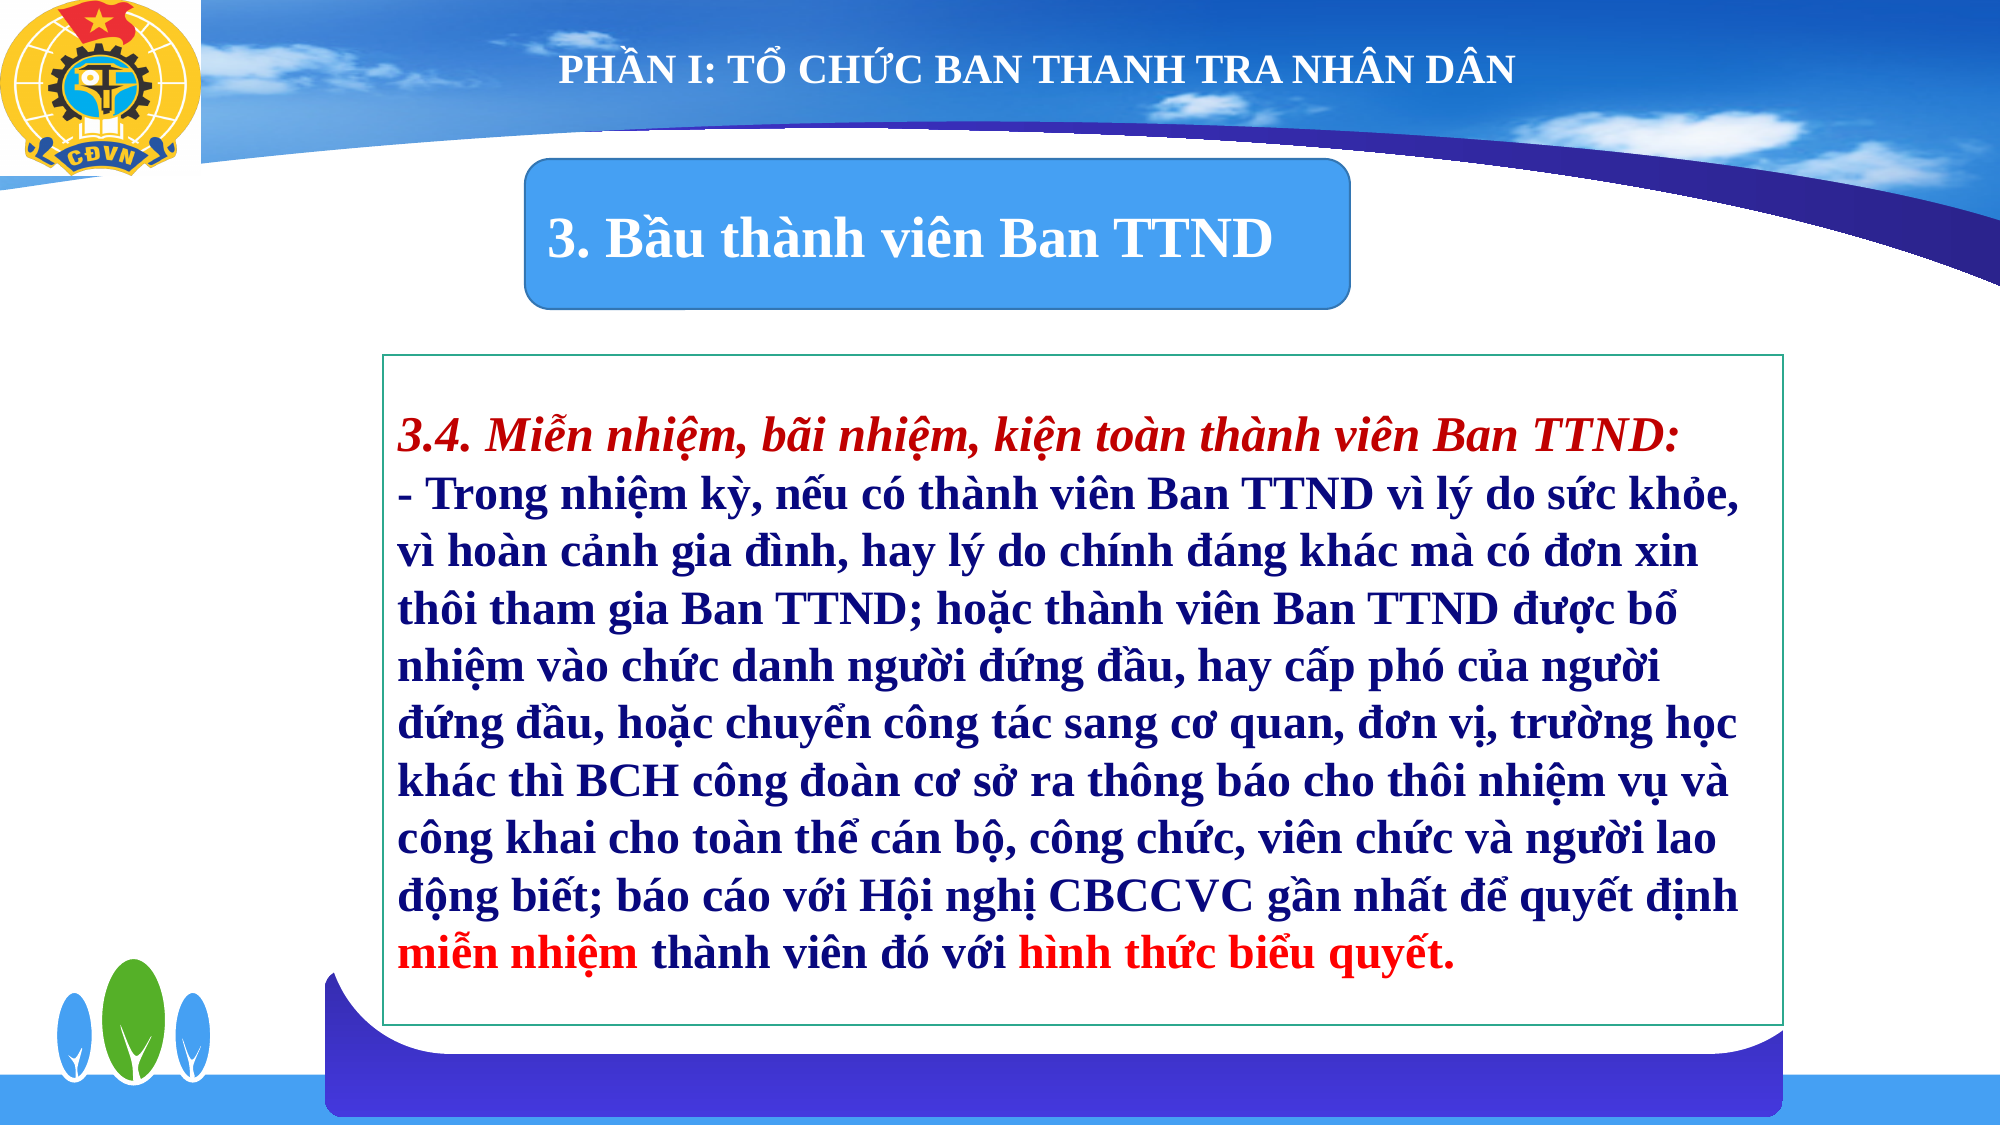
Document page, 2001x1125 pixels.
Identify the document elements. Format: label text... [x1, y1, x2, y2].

text_box 3.4. Miễn nhiệm, bãi nhiệm, kiện toàn thành viên Ban TTND: - Trong nhiệm kỳ, nếu có thành viên Ban TTND vì lý do sức khỏe, vì hoàn cảnh gia đình, hay lý do chính đáng khác mà có đơn xin thôi tham gia Ban TTND; hoặc thành viên Ban TTND được bổ nhiệm vào chức danh người đứng đầu, hay cấp phó của người đứng đầu, hoặc chuyển công tác sang cơ quan, đơn vị, trường học khác thì BCH công đoàn cơ sở ra thông báo cho thôi nhiệm vụ và công khai cho toàn thể cán bộ, công chức, viên chức và người lao động biết; báo cáo với Hội nghị CBCCVC gần nhất để quyết định miễn nhiệm thành viên đó với hình thức biểu quyết. [382, 354, 1784, 1026]
text_box 3. Bầu thành viên Ban TTND [523, 157, 1351, 311]
title PHẦN I: TỔ CHỨC BAN THANH TRA NHÂN DÂN [201, 24, 1900, 104]
text_box [324, 973, 1783, 1118]
picture [0, 0, 2001, 221]
text_box [326, 324, 1834, 1054]
